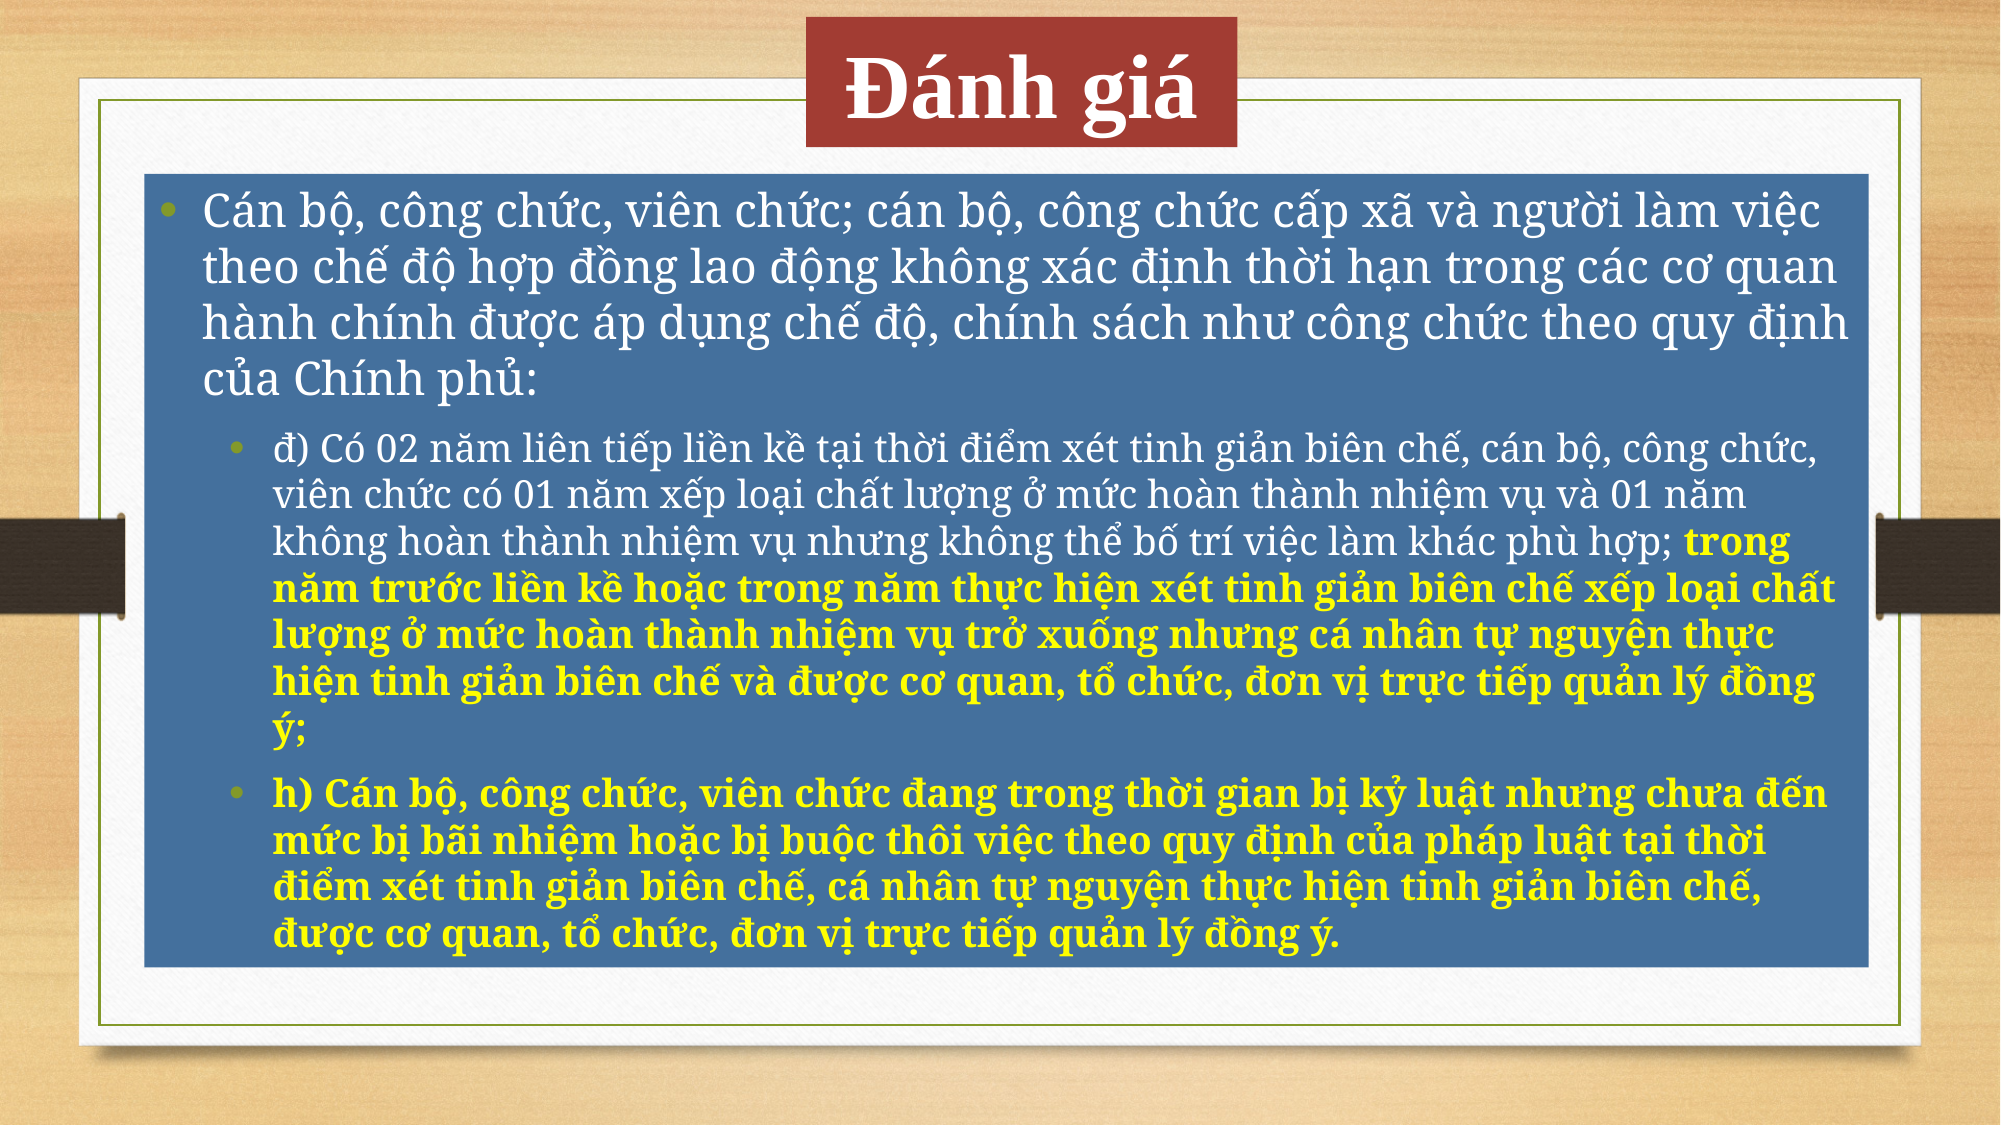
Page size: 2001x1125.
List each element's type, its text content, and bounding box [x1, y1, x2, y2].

list Cán bộ, công chức, viên chức; cán bộ, công chức cấp xã và người làm việc theo chế độ hợp đồng lao động không xác định thời hạn trong các cơ quan hành chính được áp dụng chế độ, chính sách như công chức theo quy định của Chính phủ: đ) Có 02 năm liên tiếp liền kề tại thời điểm xét tinh giản biên chế, cán bộ, công chức, viên chức có 01 năm xếp loại chất lượng ở mức hoàn thành nhiệm vụ và 01 năm không hoàn thành nhiệm vụ nhưng không thể bố trí việc làm khác phù hợp; trong năm trước liền kề hoặc trong năm thực hiện xét tinh giản biên chế xếp loại chất lượng ở mức hoàn thành nhiệm vụ trở xuống nhưng cá nhân tự nguyện thực hiện tinh giản biên chế và được cơ quan, tổ chức, đơn vị trực tiếp quản lý đồng ý; h) Cán bộ, công chức, viên chức đang trong thời gian bị kỷ luật nhưng chưa đến mức bị bãi nhiệm hoặc bị buộc thôi việc theo quy định của pháp luật tại thời điểm xét tinh giản biên chế, cá nhân tự nguyện thực hiện tinh giản biên chế, được cơ quan, tổ chức, đơn vị trực tiếp quản lý đồng ý. [144, 173, 1869, 968]
title Đánh giá [806, 16, 1238, 148]
picture [0, 0, 2001, 1125]
